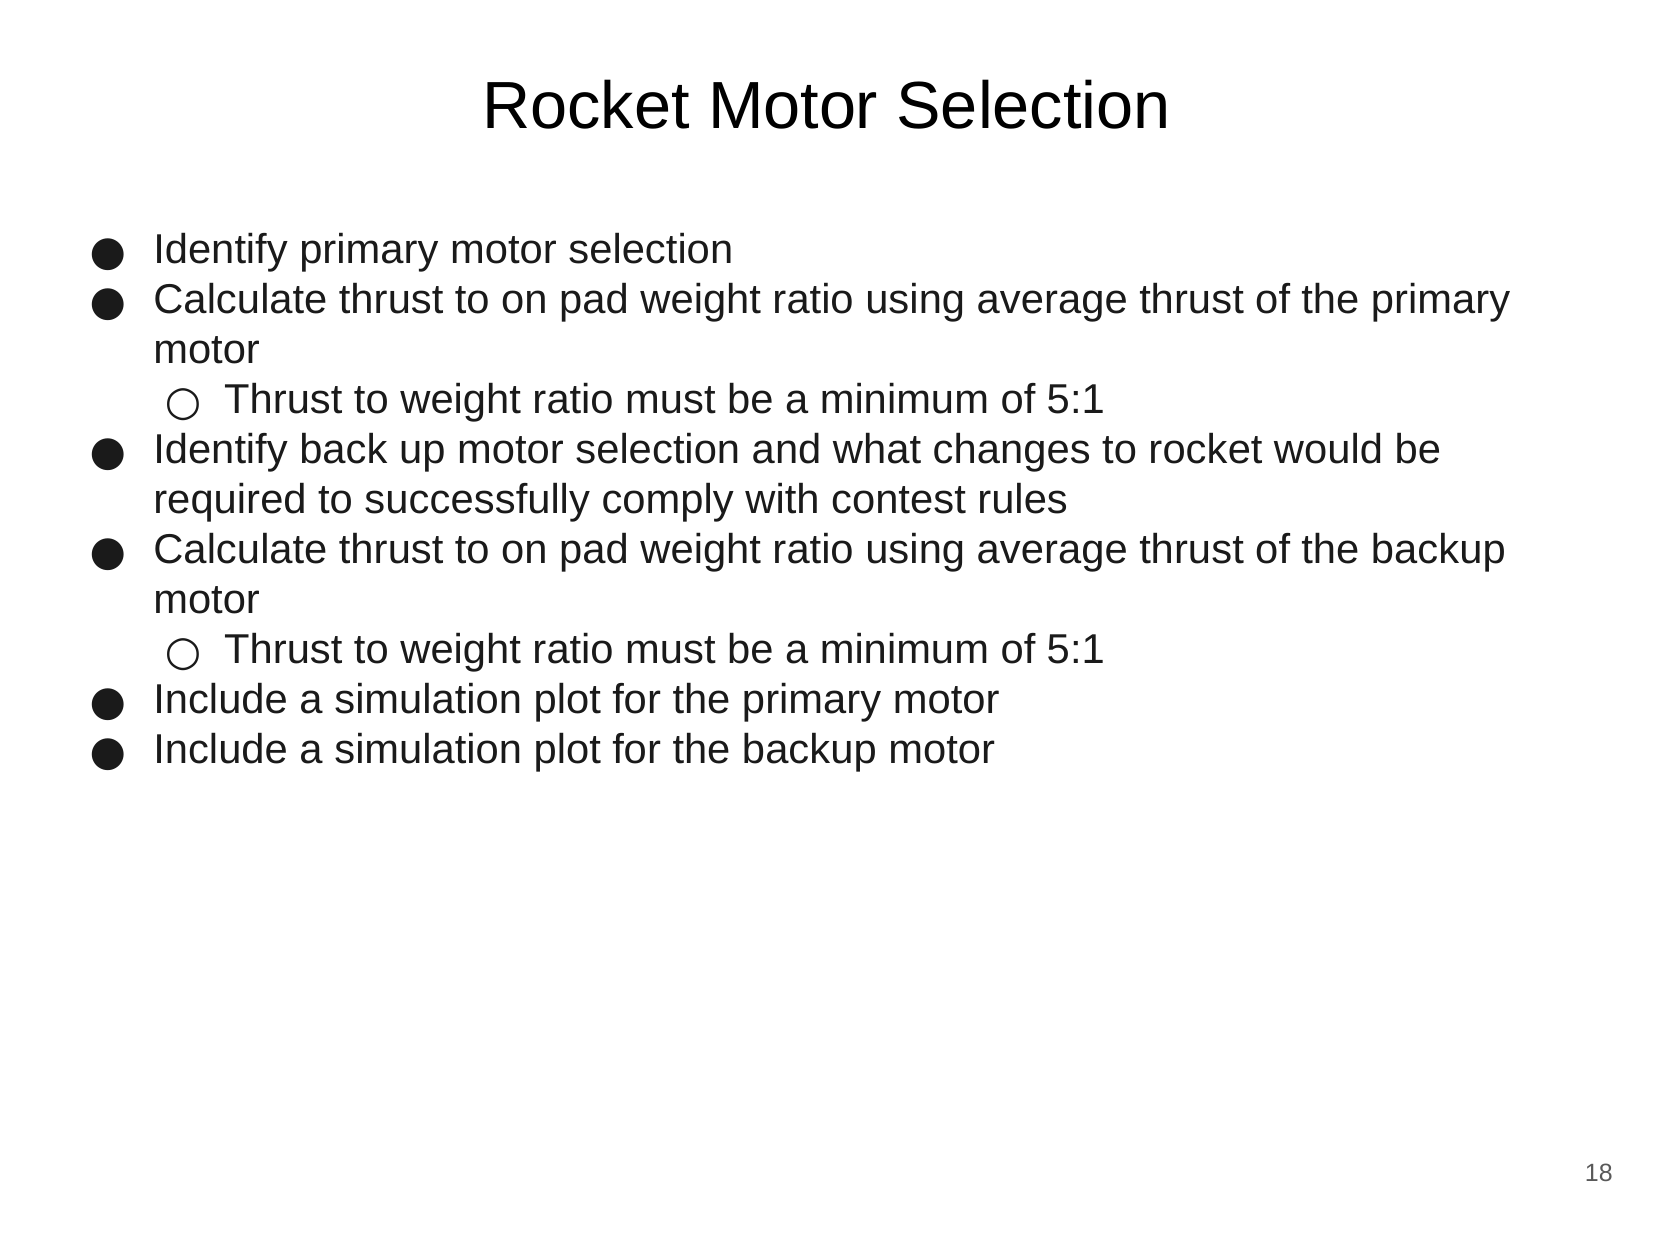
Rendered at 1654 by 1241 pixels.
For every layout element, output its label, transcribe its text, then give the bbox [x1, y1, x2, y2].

list Identify primary motor selection Calculate thrust to on pad weight ratio using average thrust of the primary motor Thrust to weight ratio must be a minimum of 5:1 Identify back up motor selection and what changes to rocket would be required to successfully comply with contest rules Calculate thrust to on pad weight ratio using average thrust of the backup motor Thrust to weight ratio must be a minimum of 5:1 Include a simulation plot for the primary motor Include a simulation plot for the backup motor [82, 218, 1571, 1125]
title Rocket Motor Selection [82, 49, 1571, 158]
slide_number ‹#› [1532, 1124, 1632, 1220]
